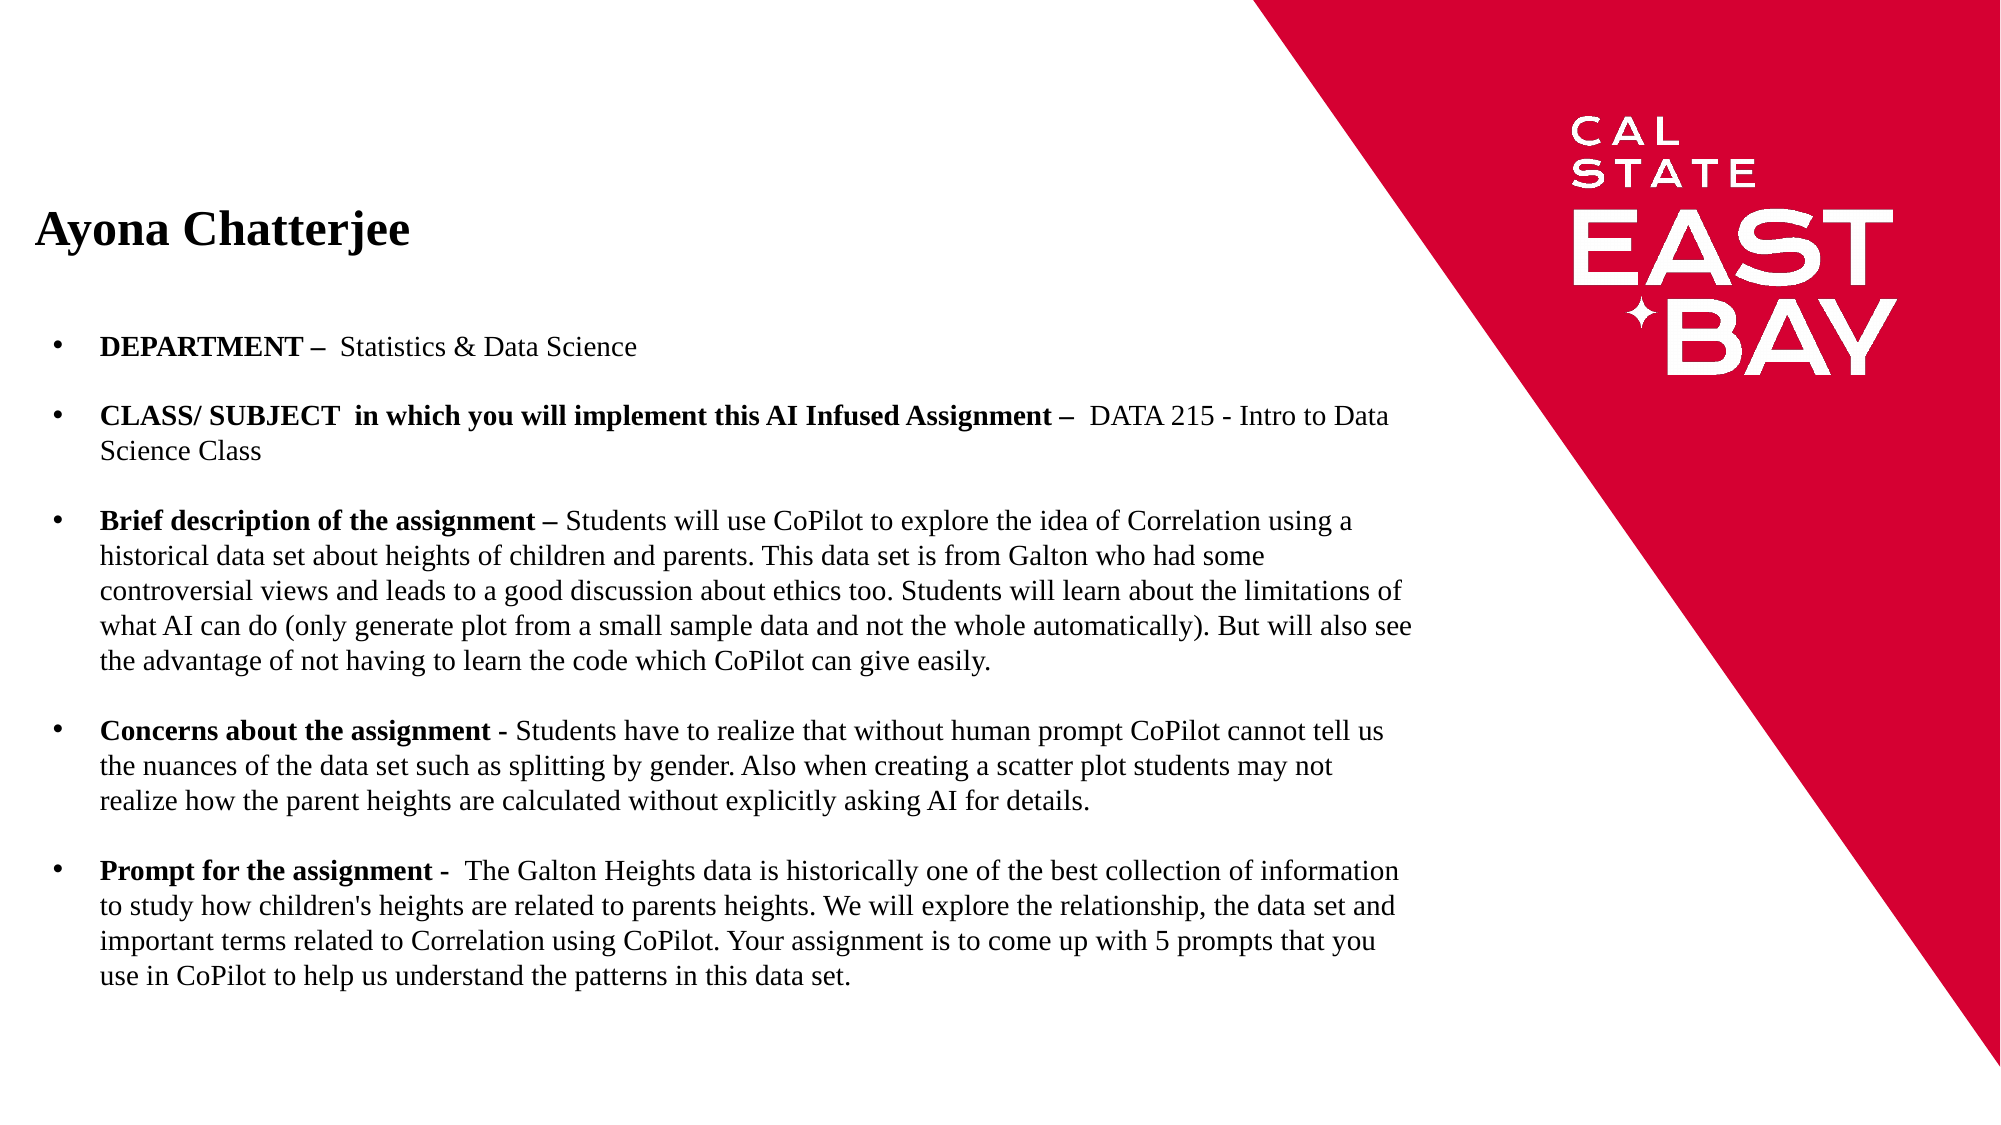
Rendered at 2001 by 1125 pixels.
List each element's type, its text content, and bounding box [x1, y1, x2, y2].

title Ayona Chatterjee [19, 20, 1341, 263]
text_box DEPARTMENT – Statistics & Data Science CLASS/ SUBJECT in which you will implement this AI Infused Assignment – DATA 215 - Intro to Data Science Class Brief description of the assignment – Students will use CoPilot to explore the idea of Correlation using a historical data set about heights of children and parents. This data set is from Galton who had some controversial views and leads to a good discussion about ethics too. Students will learn about the limitations of what AI can do (only generate plot from a small sample data and not the whole automatically). But will also see the advantage of not having to learn the code which CoPilot can give easily. Concerns about the assignment - Students have to realize that without human prompt CoPilot cannot tell us the nuances of the data set such as splitting by gender. Also when creating a scatter plot students may not realize how the parent heights are calculated without explicitly asking AI for details. Prompt for the assignment - The Galton Heights data is historically one of the best collection of information to study how children's heights are related to parents heights. We will explore the relationship, the data set and important terms related to Correlation using CoPilot. Your assignment is to come up with 5 prompts that you use in CoPilot to help us understand the patterns in this data set. [37, 319, 1430, 999]
picture [1498, 41, 1966, 444]
